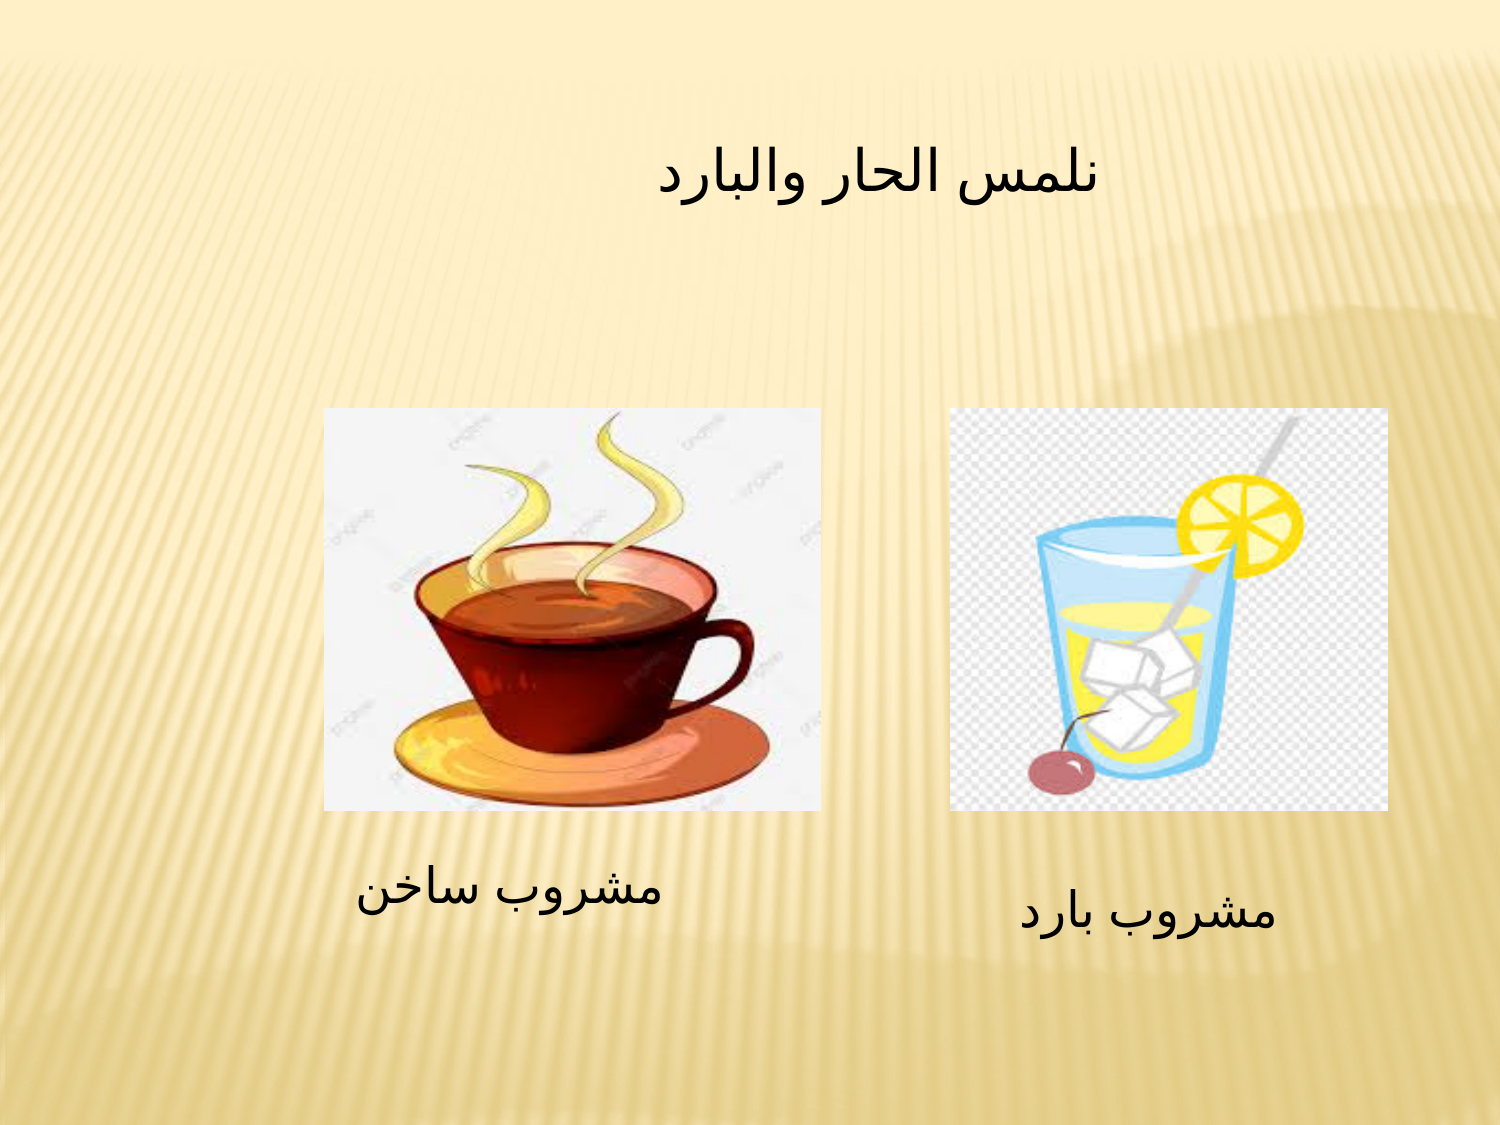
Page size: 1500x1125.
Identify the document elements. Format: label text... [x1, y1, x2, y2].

text_box نلمس الحار والبارد [572, 125, 1185, 211]
picture [324, 408, 822, 811]
picture [950, 408, 1389, 811]
text_box مشروب ساخن [336, 845, 680, 921]
text_box مشروب بارد [998, 869, 1294, 945]
